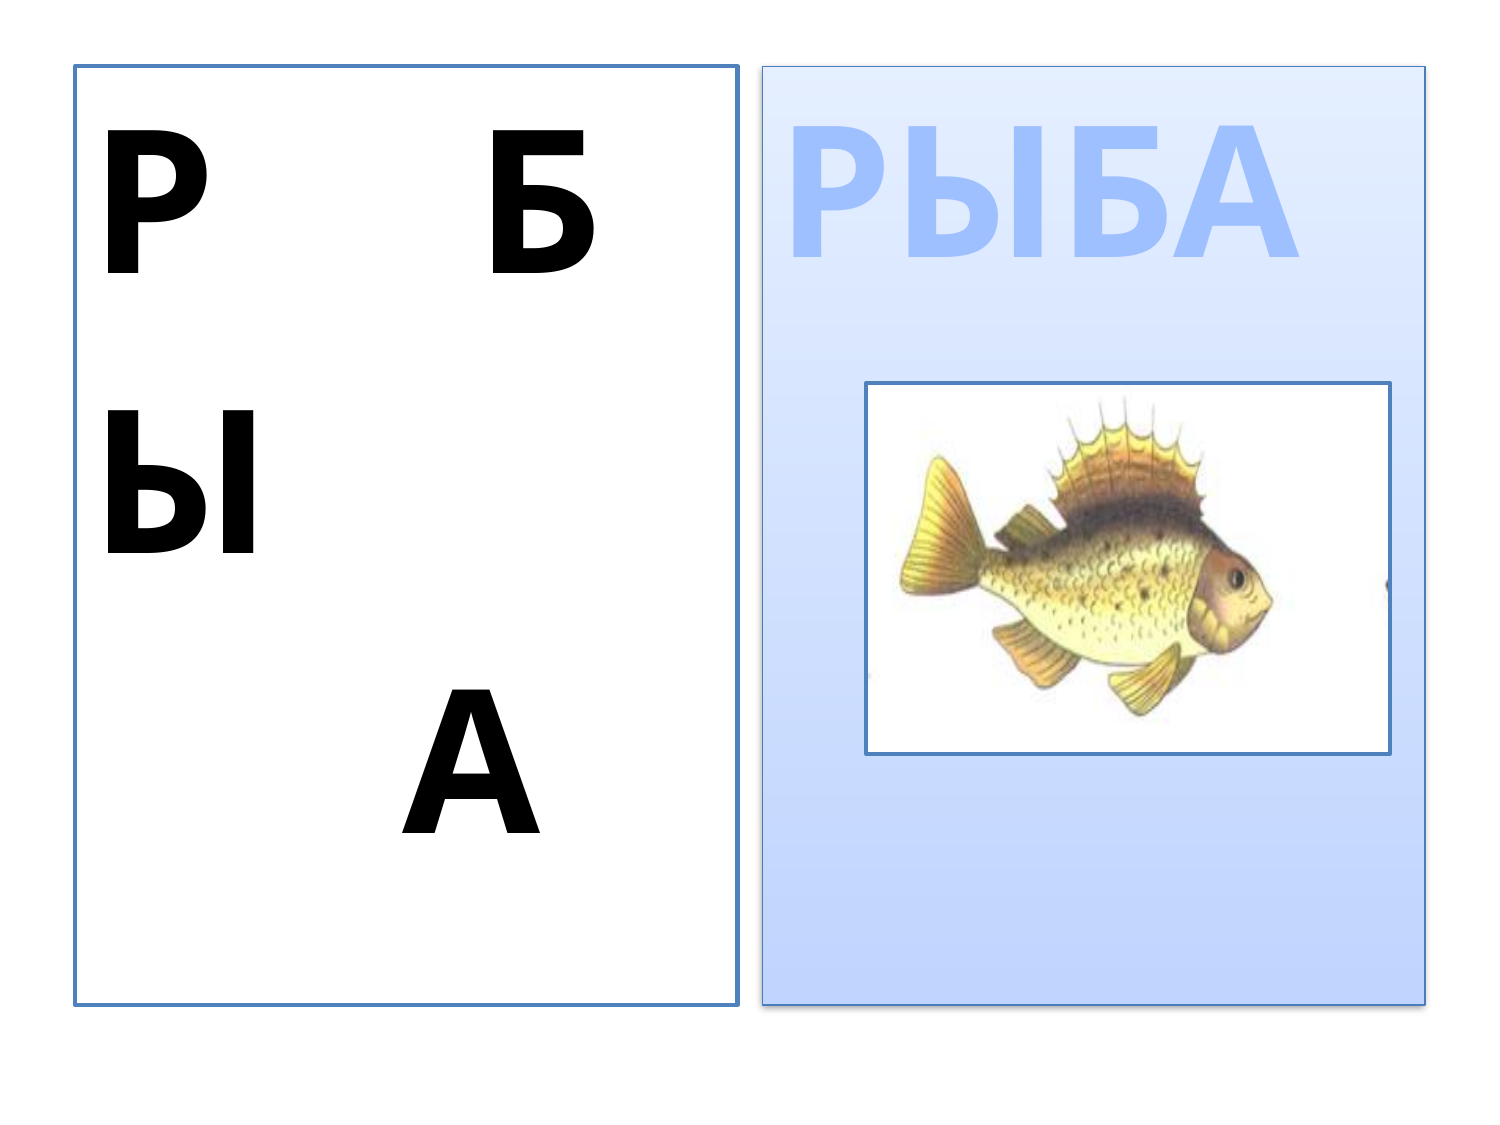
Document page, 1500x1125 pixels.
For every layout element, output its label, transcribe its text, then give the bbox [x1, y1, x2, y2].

list Р Б Ы А [73, 64, 740, 1007]
list РЫБА [762, 66, 1426, 1006]
picture [867, 385, 1389, 752]
